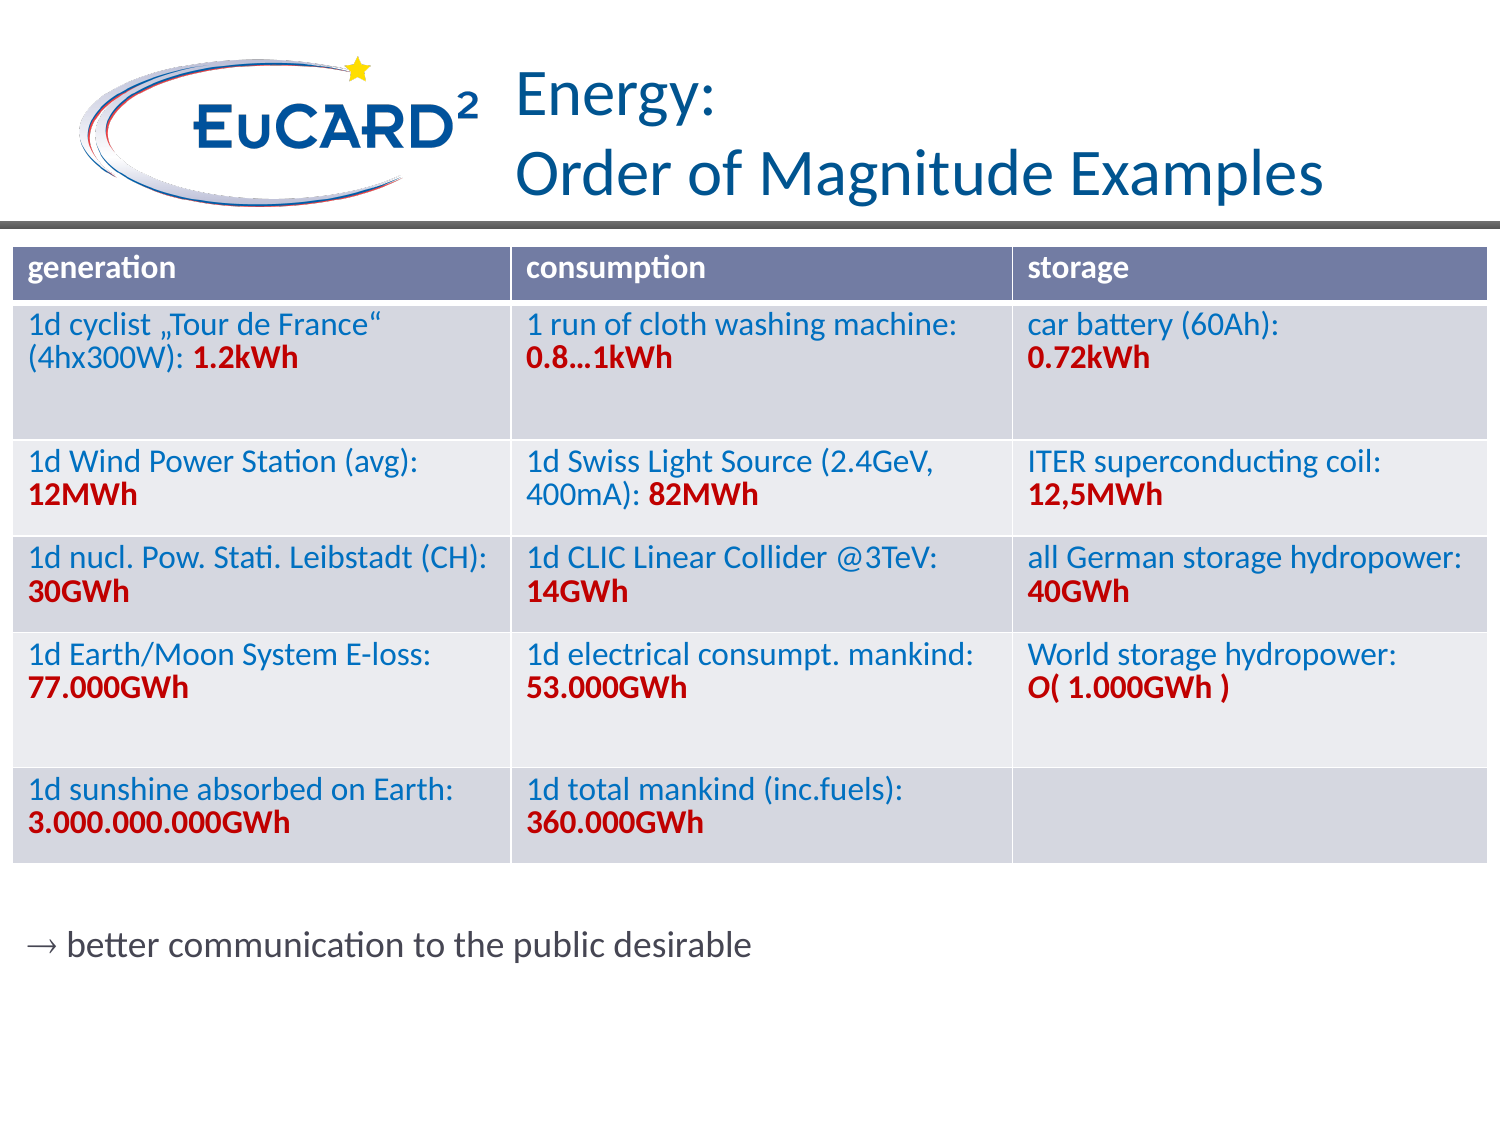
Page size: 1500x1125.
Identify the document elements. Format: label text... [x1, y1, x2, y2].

table_cell 1d cyclist „Tour de France“ (4hx300W): 1.2kWh [13, 306, 510, 439]
table_cell 1d sunshine absorbed on Earth: 3.000.000.000GWh [13, 768, 510, 863]
table_cell 1d total mankind (inc.fuels): 360.000GWh [512, 768, 1012, 863]
table_cell 1d CLIC Linear Collider @3TeV: 14GWh [512, 537, 1012, 632]
table_header consumption [512, 247, 1012, 300]
text_box  better communication to the public desirable [12, 912, 1488, 973]
table_cell ITER superconducting coil: 12,5MWh [1013, 441, 1487, 535]
table_header storage [1013, 247, 1487, 300]
table_cell [1013, 768, 1487, 863]
picture [0, 0, 1500, 245]
table_cell car battery (60Ah): 0.72kWh [1013, 306, 1487, 439]
table_cell 1d Earth/Moon System E-loss: 77.000GWh [13, 633, 510, 767]
table_cell all German storage hydropower: 40GWh [1013, 537, 1487, 632]
table_cell 1d Wind Power Station (avg): 12MWh [13, 441, 510, 535]
table_cell 1 run of cloth washing machine: 0.8…1kWh [512, 306, 1012, 439]
table_cell 1d Swiss Light Source (2.4GeV, 400mA): 82MWh [512, 441, 1012, 535]
table_cell 1d nucl. Pow. Stati. Leibstadt (CH): 30GWh [13, 537, 510, 632]
title Energy: Order of Magnitude Examples [500, 45, 1425, 213]
table_header generation [13, 247, 510, 300]
table_cell World storage hydropower: O( 1.000GWh ) [1013, 633, 1487, 767]
table_cell 1d electrical consumpt. mankind: 53.000GWh [512, 633, 1012, 767]
